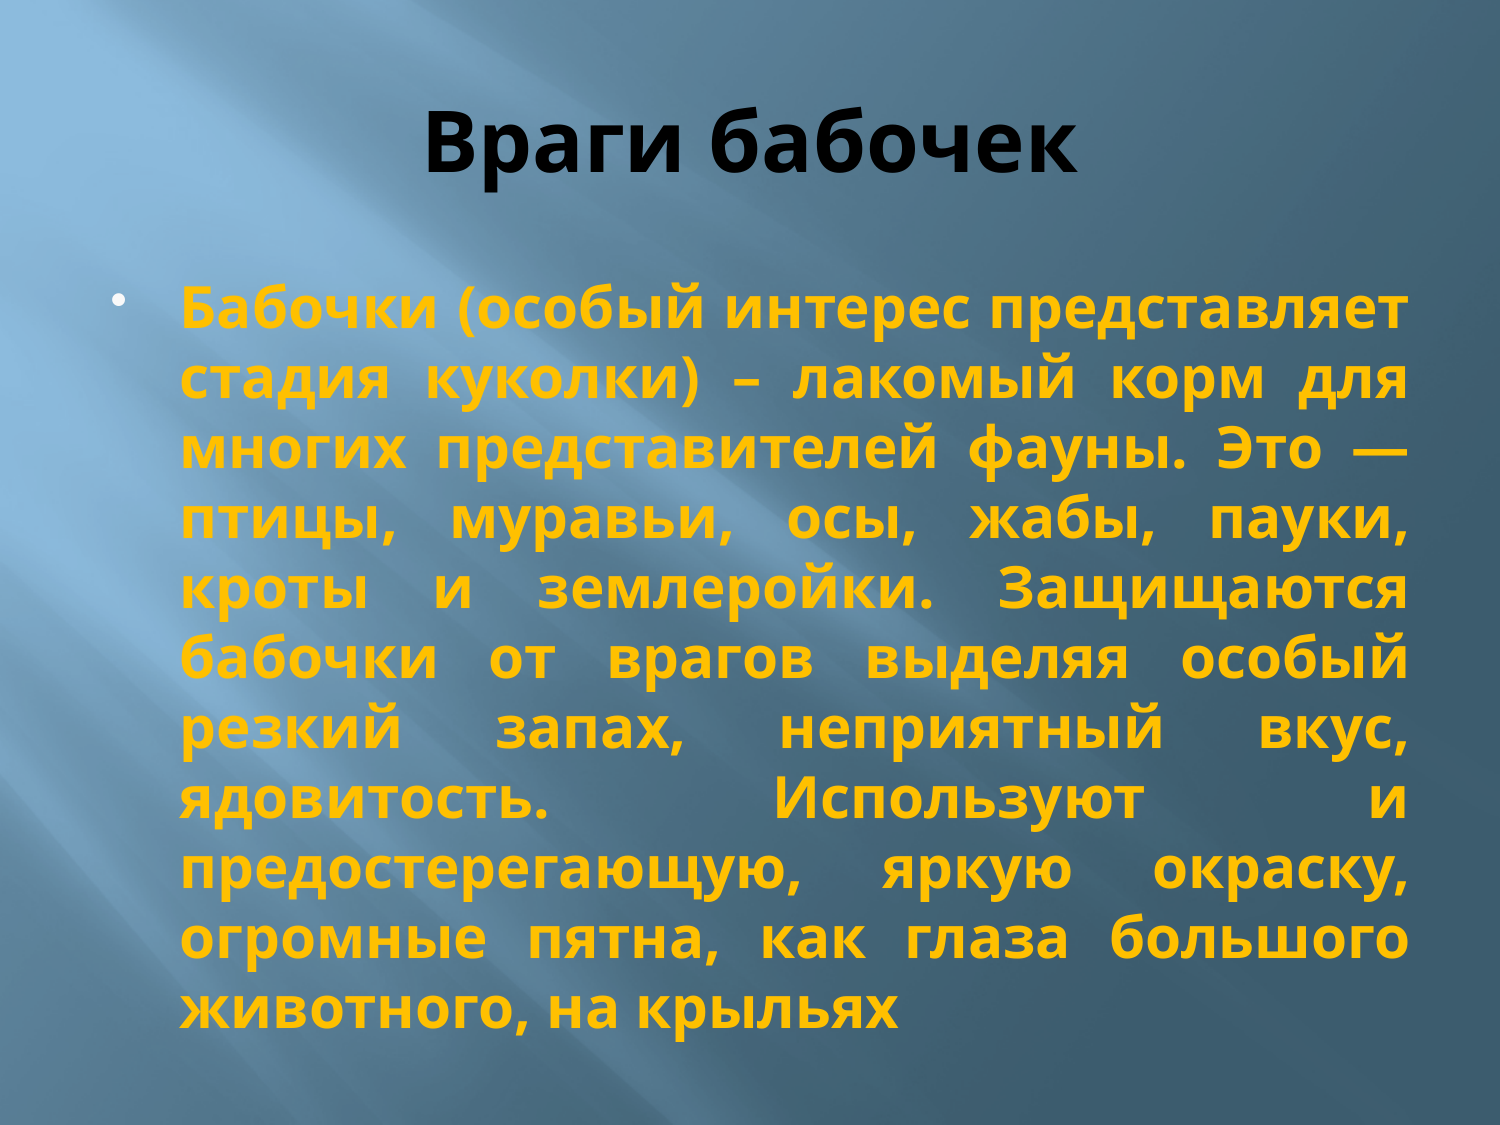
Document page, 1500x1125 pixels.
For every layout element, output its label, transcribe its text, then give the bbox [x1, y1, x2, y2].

list Бабочки (особый интерес представляет стадия куколки) – лакомый корм для многих представителей фауны. Это — птицы, муравьи, осы, жабы, пауки, кроты и землеройки. Защищаются бабочки от врагов выделяя особый резкий запах, неприятный вкус, ядовитость. Используют и предостерегающую, яркую окраску, огромные пятна, как глаза большого животного, на крыльях [75, 262, 1425, 1035]
title Враги бабочек [75, 45, 1425, 233]
